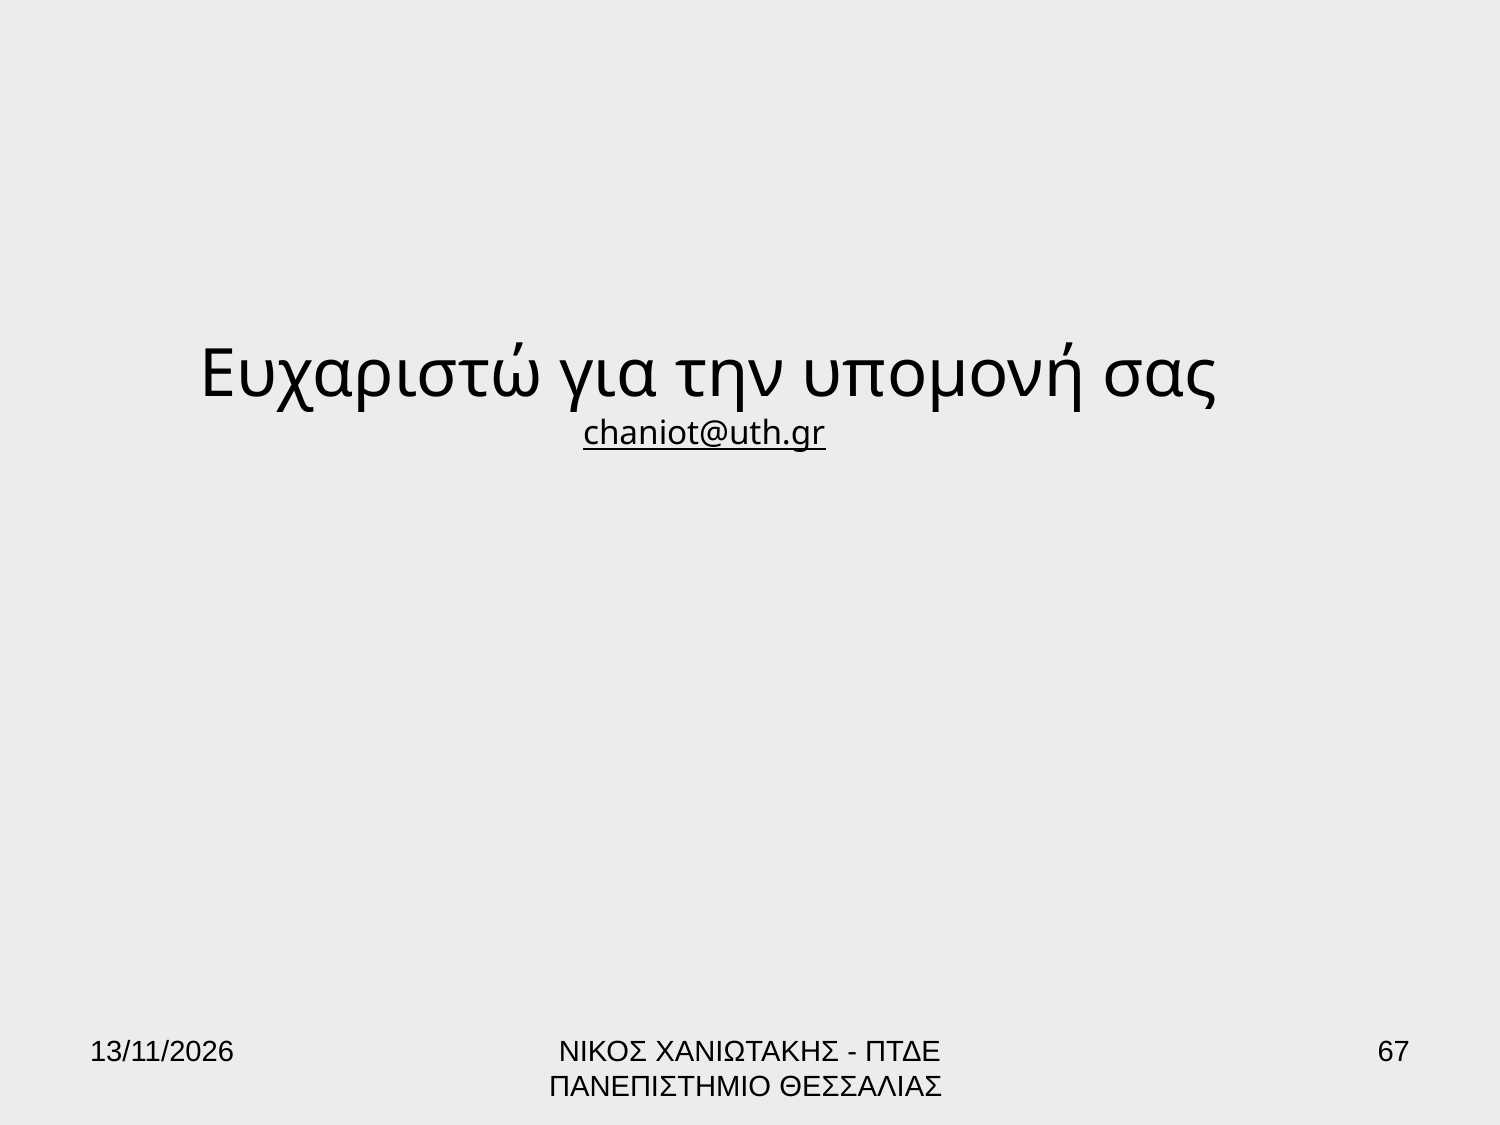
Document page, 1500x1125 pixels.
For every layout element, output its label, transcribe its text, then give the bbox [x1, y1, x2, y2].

footer ΝΙΚΟΣ ΧΑΝΙΩΤΑΚΗΣ - ΠΤΔΕ ΠΑΝΕΠΙΣΤΗΜΙΟ ΘΕΣΣΑΛΙΑΣ [512, 1024, 988, 1103]
slide_number 67 [1074, 1024, 1426, 1103]
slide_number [74, 1024, 426, 1103]
list Ευχαριστώ για την υπομονή σας chaniot@uth.gr [111, 337, 1306, 533]
